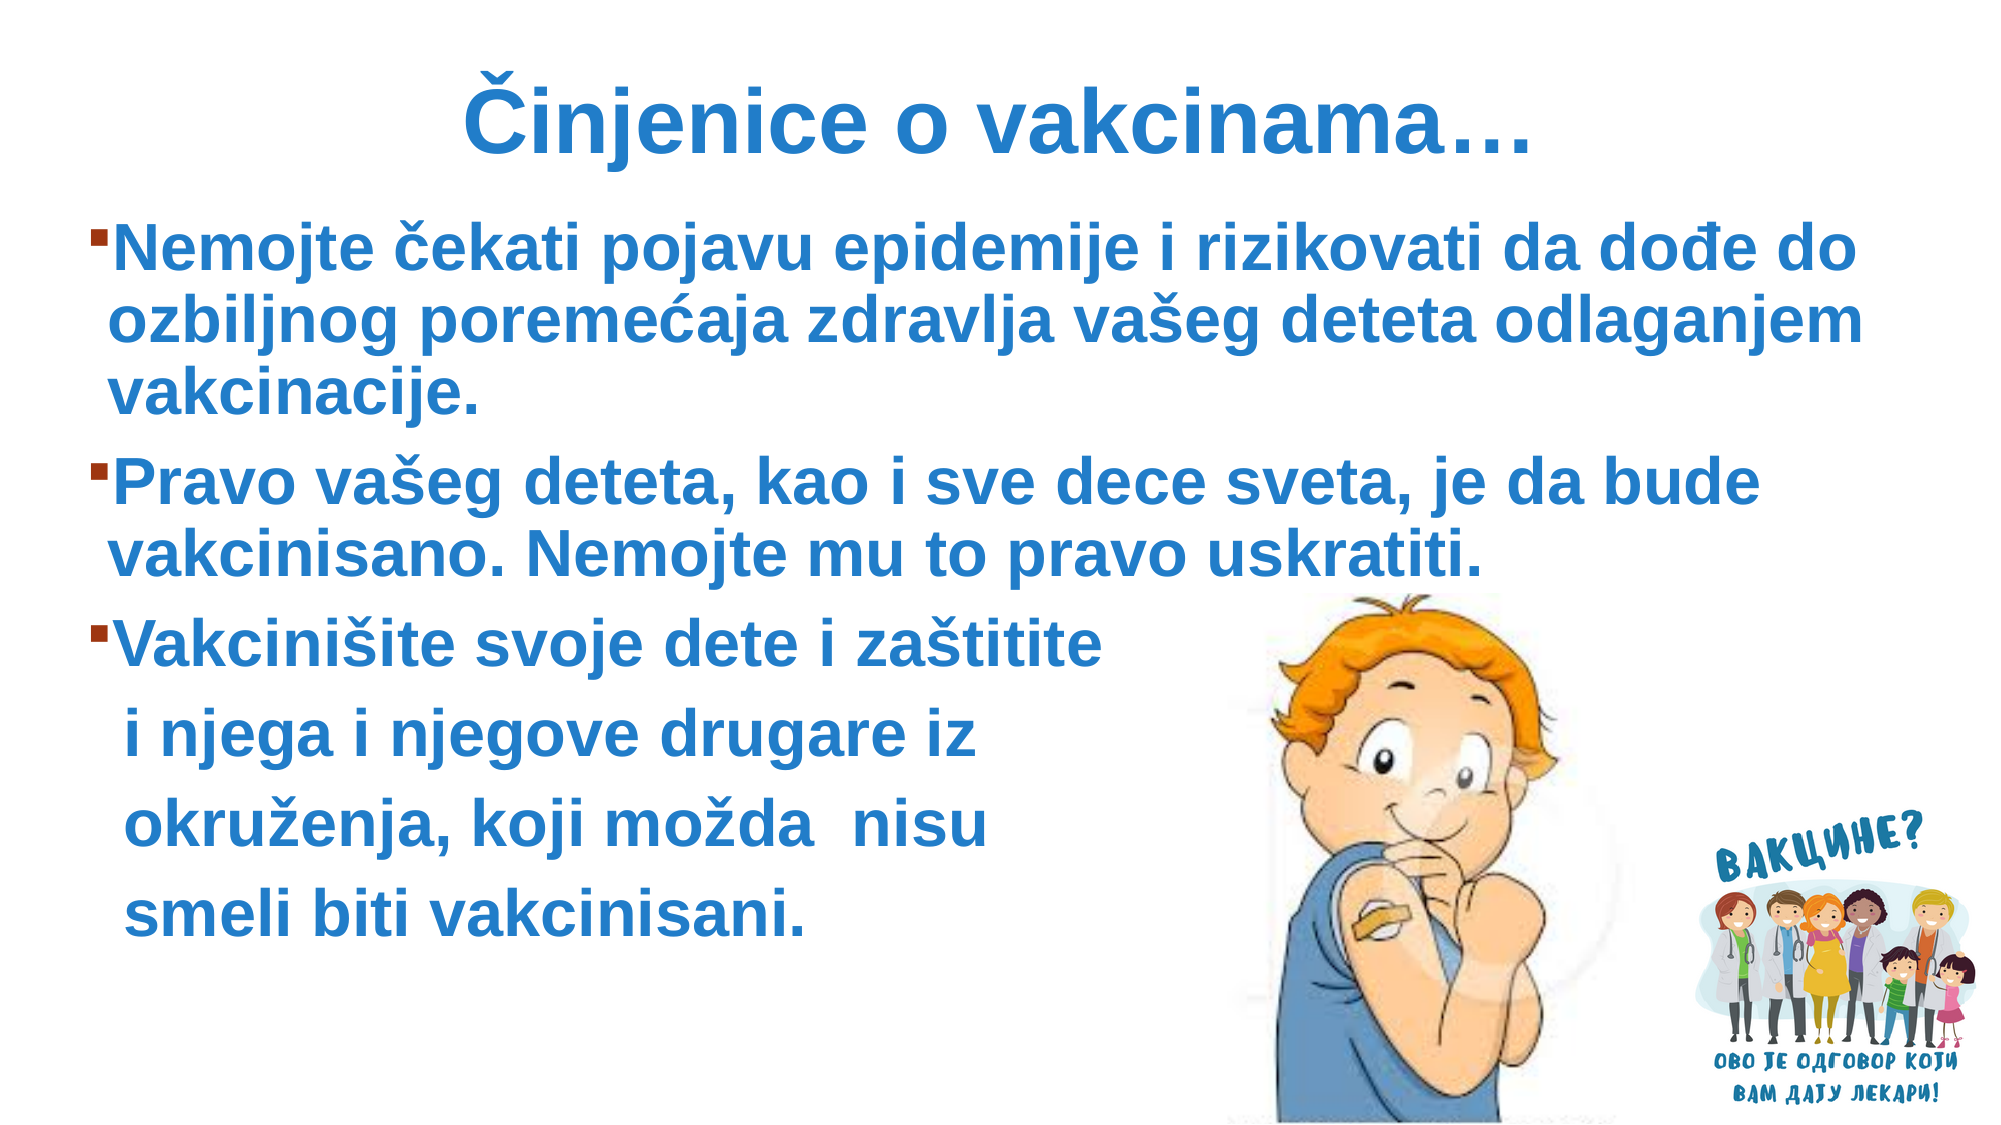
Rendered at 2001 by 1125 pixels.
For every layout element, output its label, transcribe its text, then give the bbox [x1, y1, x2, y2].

picture [1151, 593, 2000, 1125]
text_box Činjenice o vakcinama… [387, 52, 1613, 182]
text_box Nemojte čekati pojavu epidemije i rizikovati da dođe do ozbiljnog poremećaja zdravlja vašeg deteta odlaganjem vakcinacije. Pravo vašeg deteta, kao i sve dece sveta, je da bude vakcinisano. Nemojte mu to pravo uskratiti. Vakcinišite svoje dete i zaštitite i njega i njegove drugare iz okruženja, koji možda nisu smeli biti vakcinisani. [72, 206, 1921, 978]
